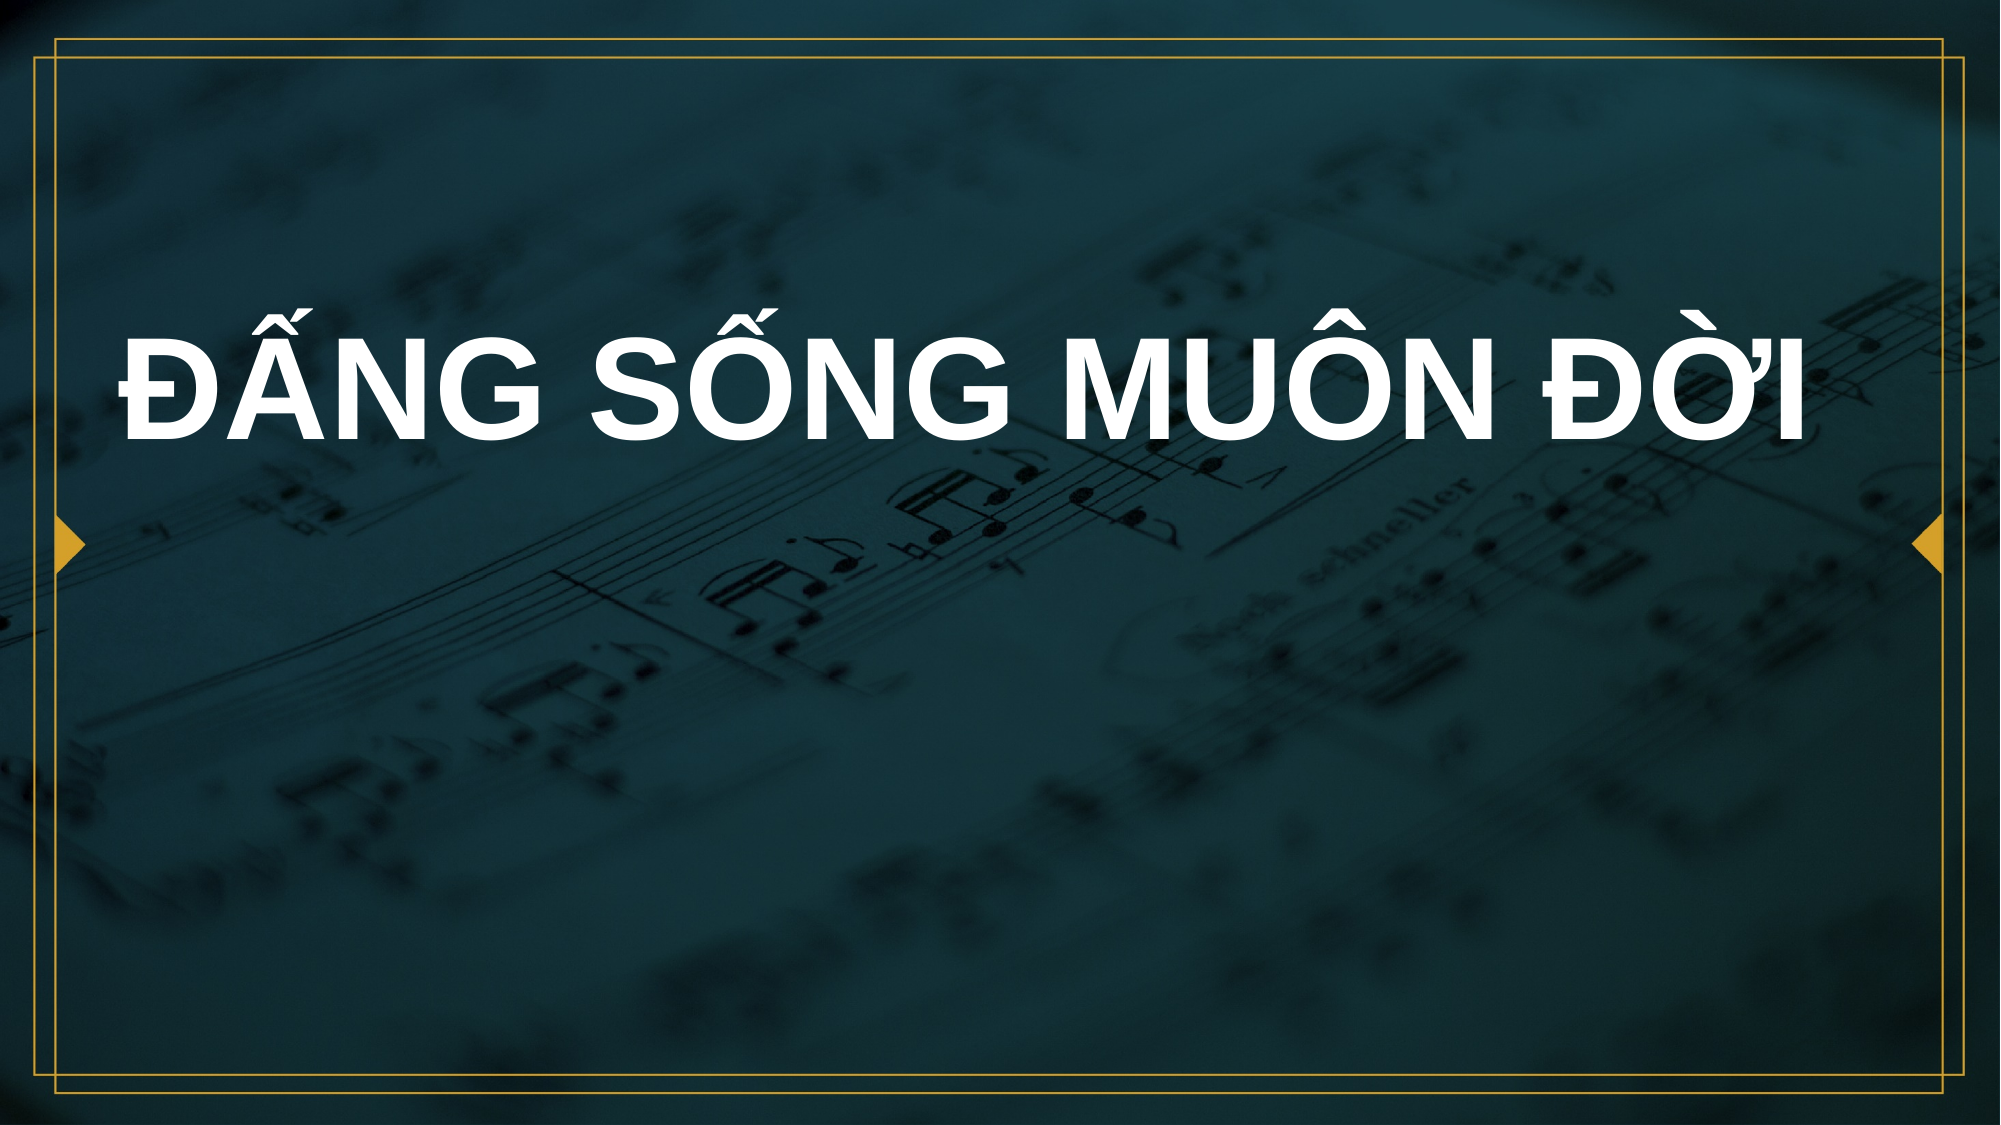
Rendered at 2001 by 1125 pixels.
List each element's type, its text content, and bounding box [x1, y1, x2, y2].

title ĐẤNG SỐNG MUÔN ĐỜI [103, 151, 1875, 821]
picture [0, 0, 2000, 1125]
